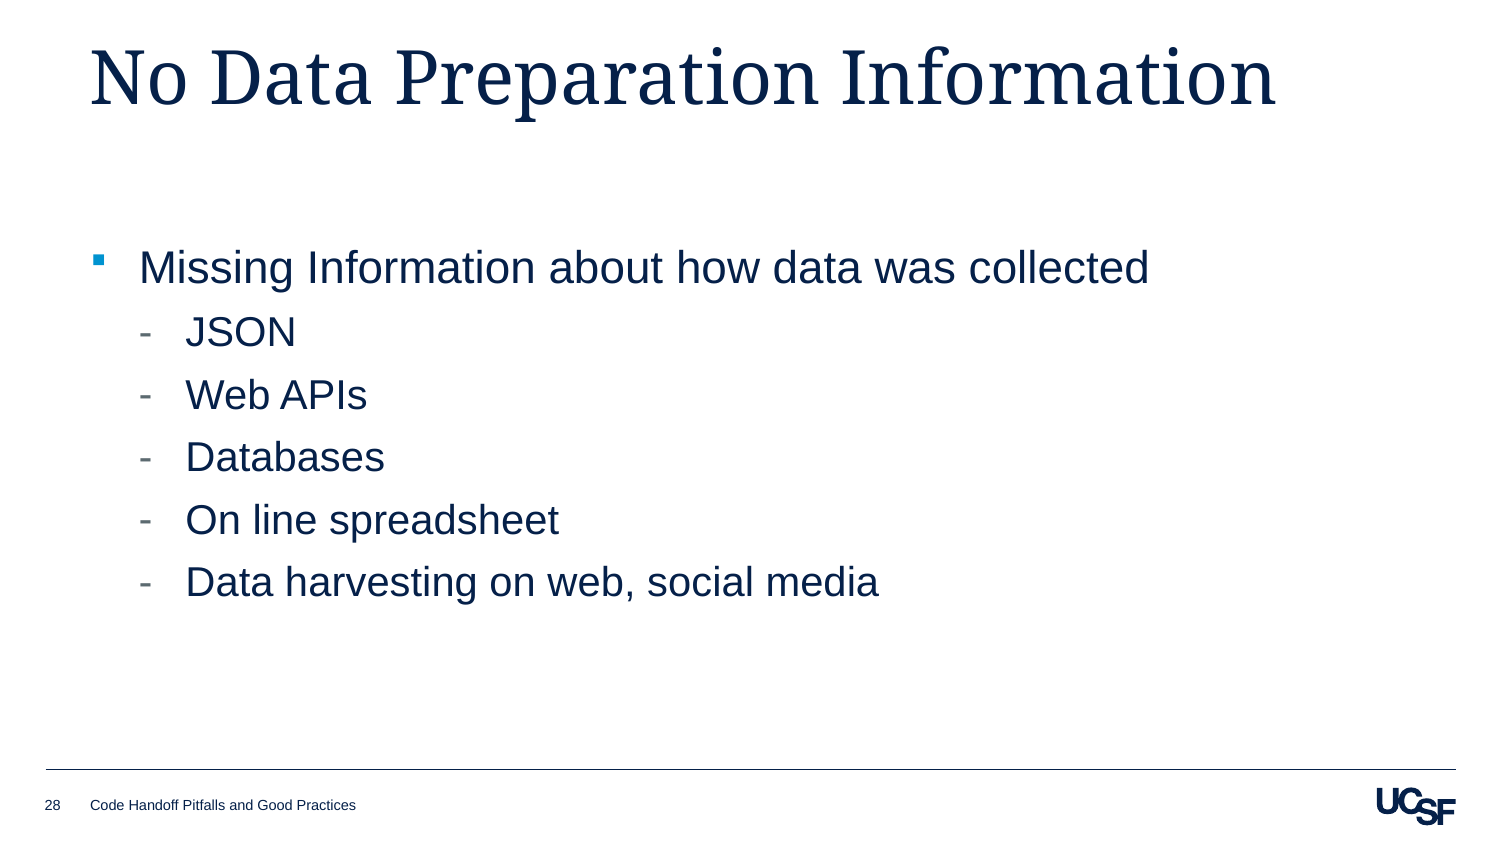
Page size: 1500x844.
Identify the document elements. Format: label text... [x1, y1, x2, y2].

title No Data Preparation Information [74, 52, 1416, 128]
footer Code Handoff Pitfalls and Good Practices [89, 796, 798, 813]
list Missing Information about how data was collected JSON Web APIs Databases On line spreadsheet Data harvesting on web, social media [75, 229, 1411, 711]
slide_number 28 [44, 793, 85, 814]
